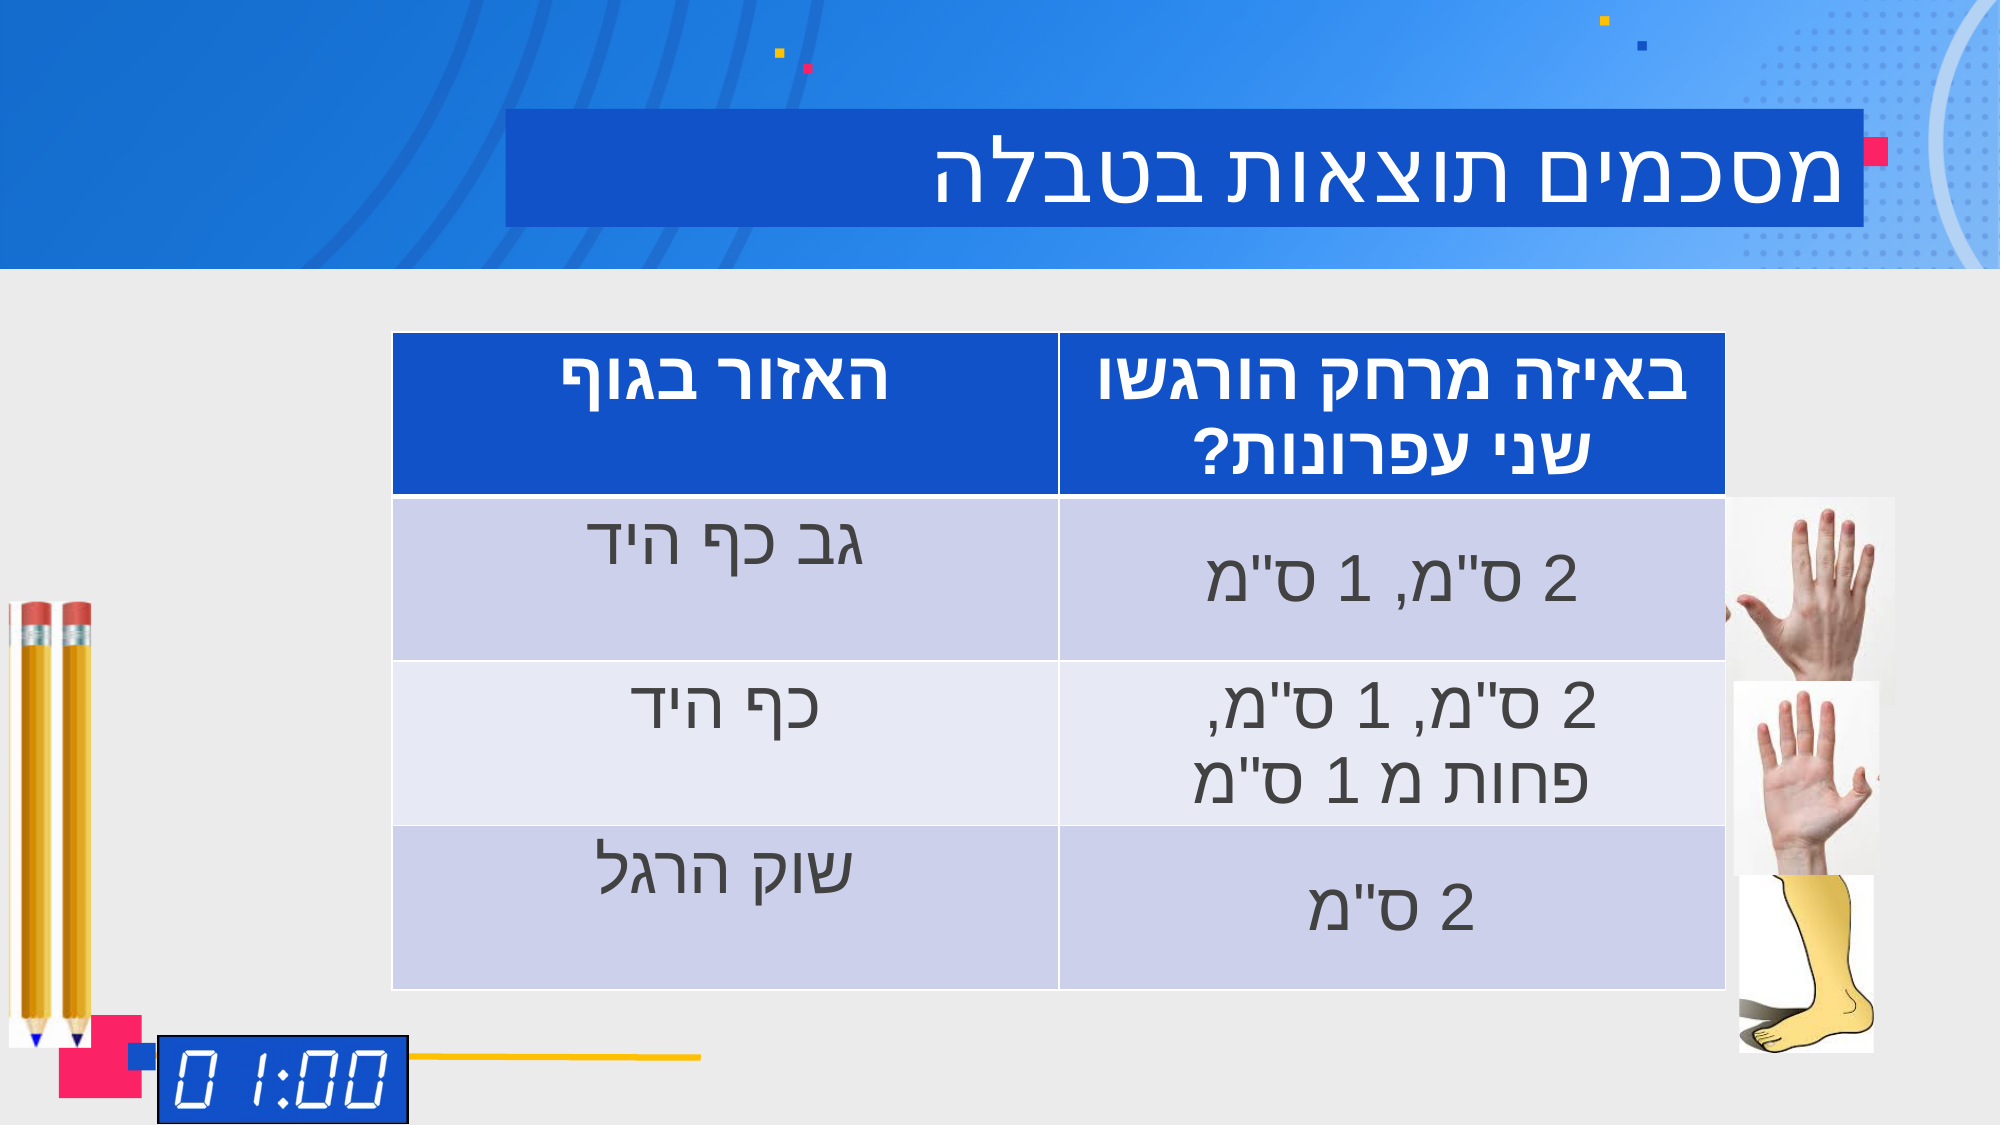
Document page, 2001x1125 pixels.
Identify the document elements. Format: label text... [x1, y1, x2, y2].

table_cell 2 ס"מ, 1 ס"מ, פחות מ 1 ס"מ [1060, 662, 1725, 825]
picture [0, 0, 2000, 269]
table_cell כף היד [393, 662, 1058, 825]
table_cell 2 ס"מ [1060, 826, 1725, 989]
picture [1725, 496, 1896, 1054]
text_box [155, 1034, 410, 1125]
table_cell שוק הרגל [393, 826, 1058, 989]
table_cell 2 ס"מ, 1 ס"מ [1060, 499, 1721, 660]
table_cell גב כף היד [393, 499, 1058, 660]
table_header באיזה מרחק הורגשו שני עפרונות? [1060, 333, 1725, 494]
title מסכמים תוצאות בטבלה [505, 108, 1864, 227]
picture [0, 602, 274, 1047]
table_header האזור בגוף [393, 333, 1058, 494]
